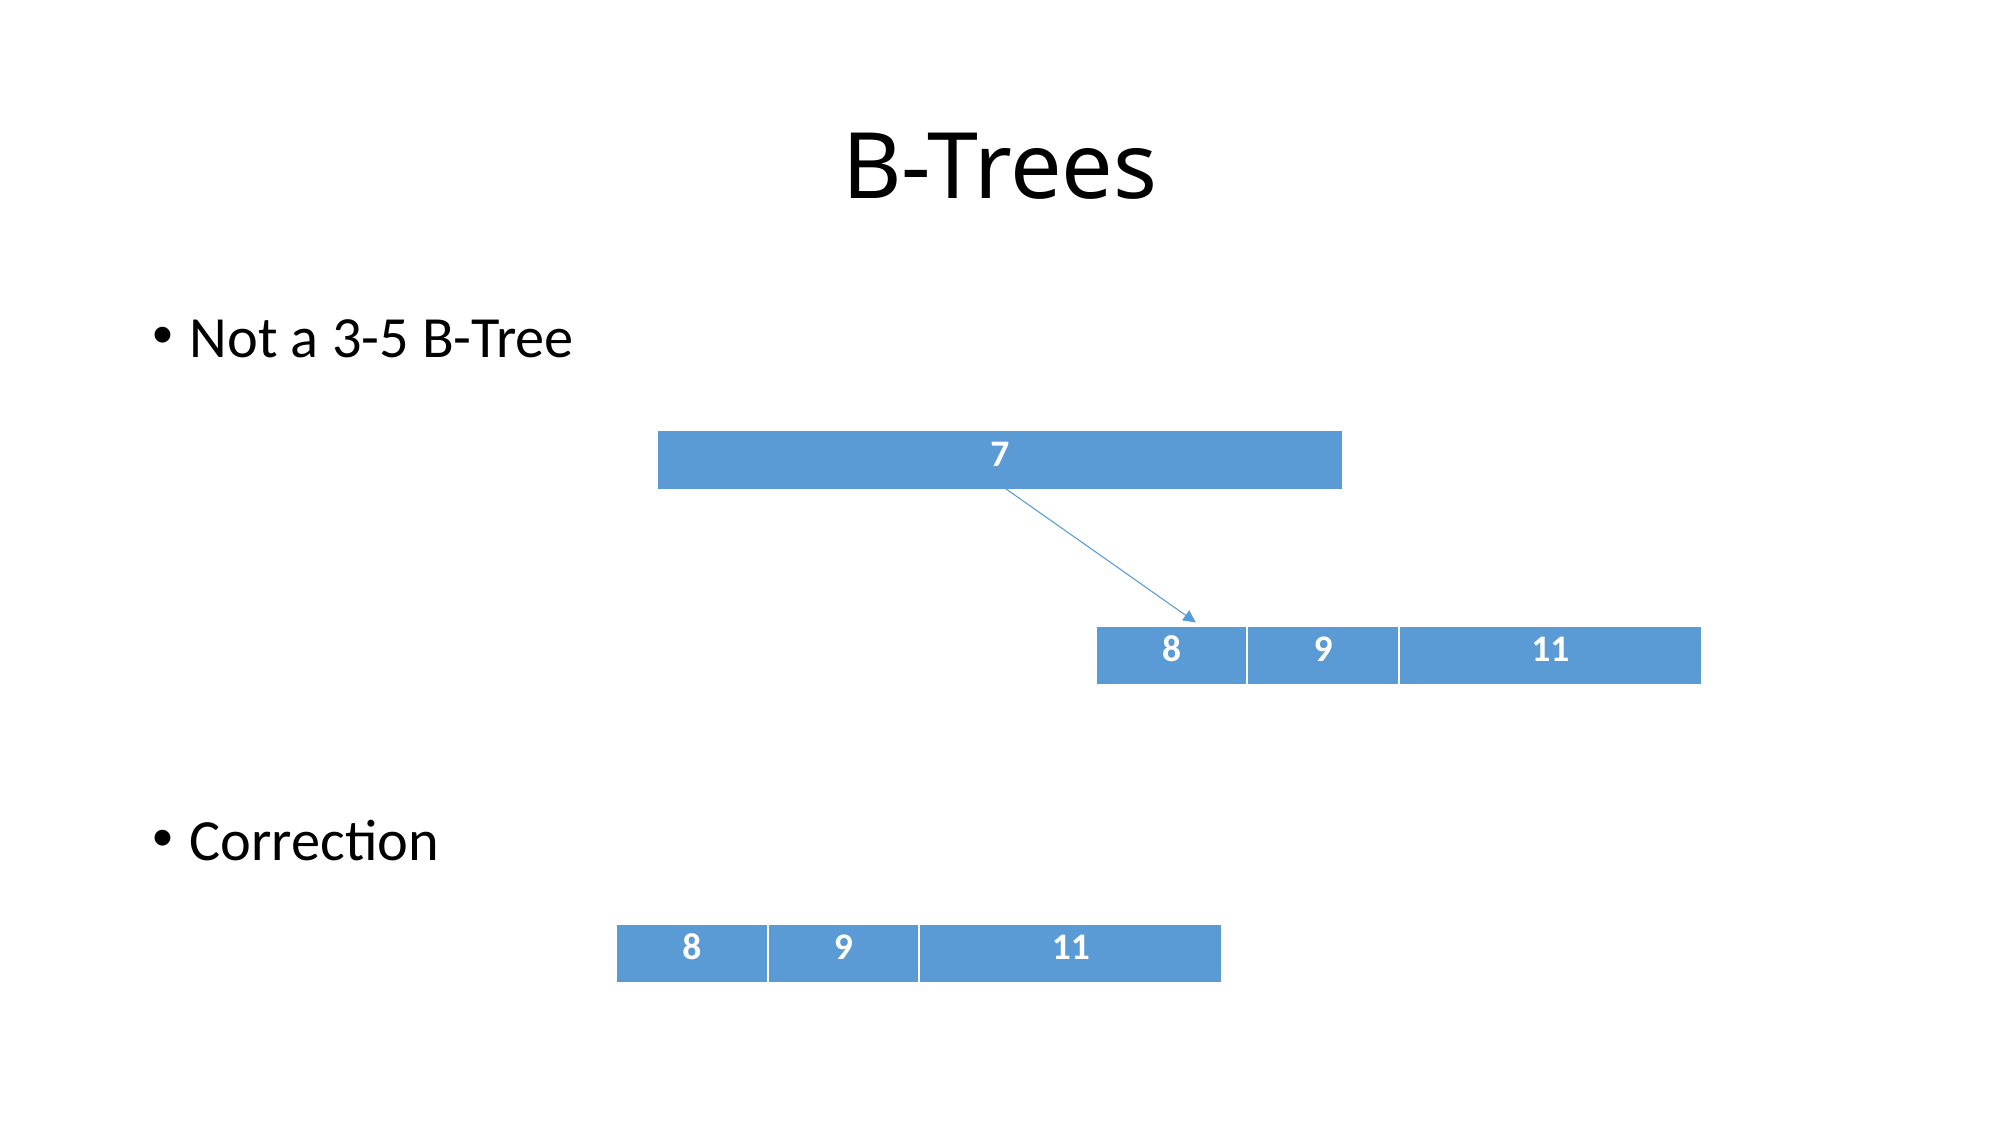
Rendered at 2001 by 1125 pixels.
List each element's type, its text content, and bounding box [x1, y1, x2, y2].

title B-Trees [137, 59, 1863, 278]
table_header 7 [658, 431, 1342, 489]
list Not a 3-5 B-Tree Correction [137, 299, 1863, 1014]
table_header 11 [1400, 627, 1701, 684]
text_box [999, 484, 1196, 623]
table_header 9 [769, 925, 918, 982]
table_header 9 [1248, 627, 1398, 684]
table_header 11 [920, 925, 1221, 982]
table_header 8 [617, 925, 767, 982]
table_header 8 [1097, 627, 1246, 684]
